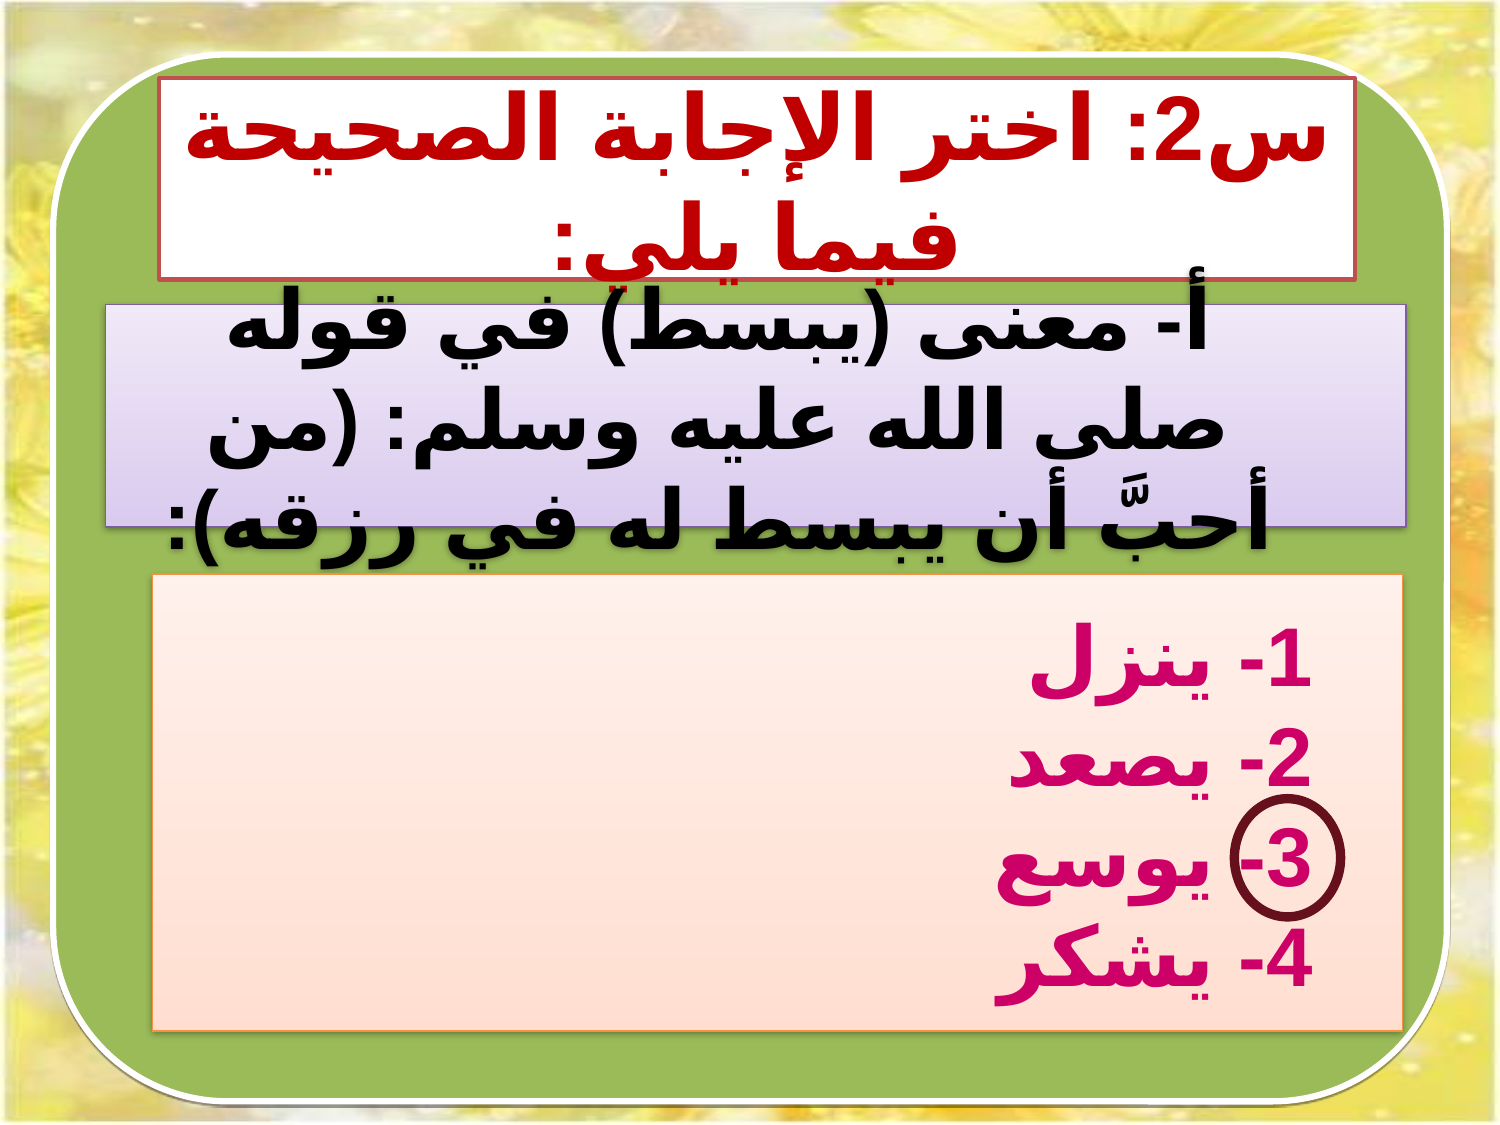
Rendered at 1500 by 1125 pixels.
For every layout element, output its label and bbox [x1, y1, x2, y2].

picture [0, 0, 1500, 1125]
text_box [52, 54, 1448, 1102]
